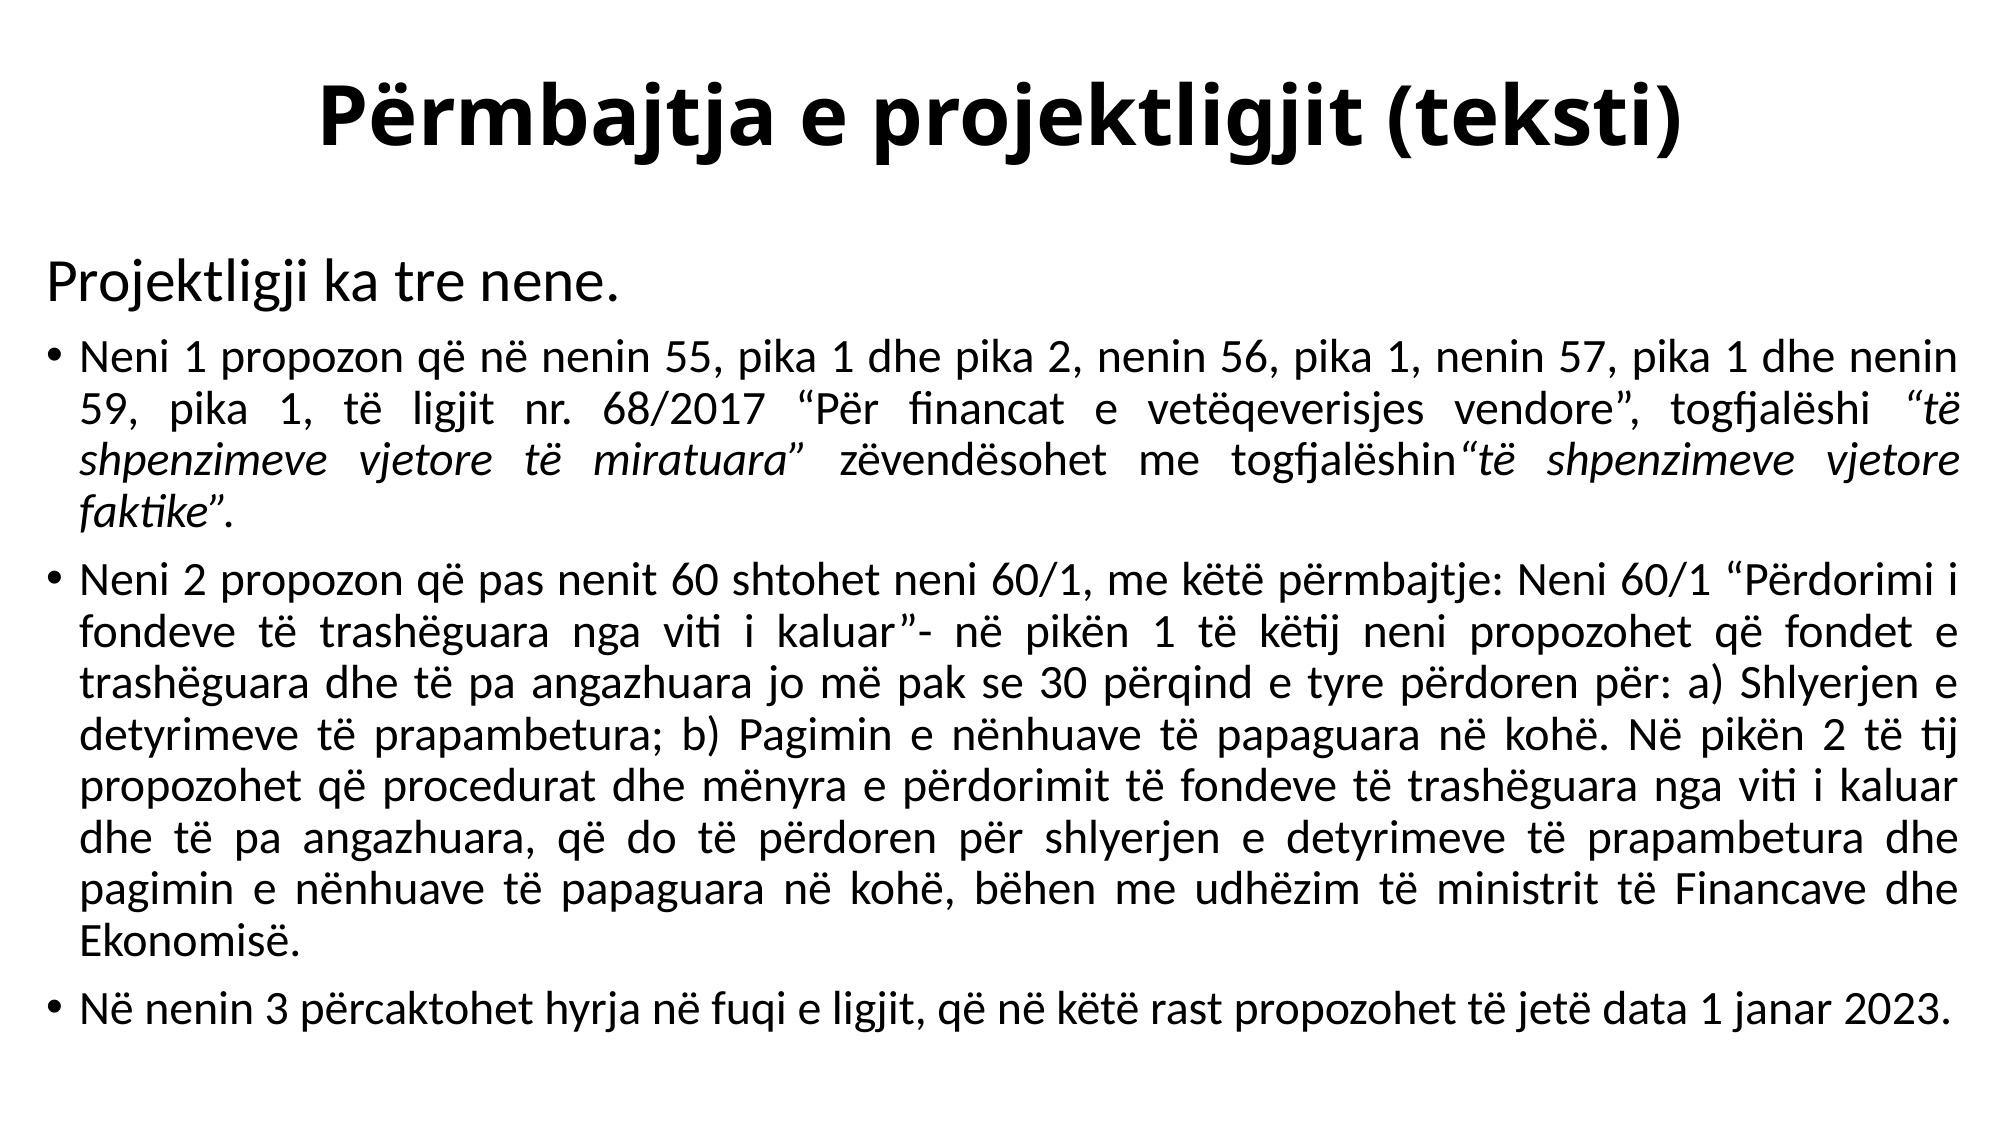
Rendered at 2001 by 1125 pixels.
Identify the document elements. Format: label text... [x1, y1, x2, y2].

title Përmbajtja e projektligjit (teksti) [137, 32, 1863, 204]
list Projektligji ka tre nene. Neni 1 propozon që në nenin 55, pika 1 dhe pika 2, nenin 56, pika 1, nenin 57, pika 1 dhe nenin 59, pika 1, të ligjit nr. 68/2017 “Për financat e vetëqeverisjes vendore”, togfjalëshi “të shpenzimeve vjetore të miratuara” zëvendësohet me togfjalëshin“të shpenzimeve vjetore faktike”. Neni 2 propozon që pas nenit 60 shtohet neni 60/1, me këtë përmbajtje: Neni 60/1 “Përdorimi i fondeve të trashëguara nga viti i kaluar”- në pikën 1 të këtij neni propozohet që fondet e trashëguara dhe të pa angazhuara jo më pak se 30 përqind e tyre përdoren për: a) Shlyerjen e detyrimeve të prapambetura; b) Pagimin e nënhuave të papaguara në kohë. Në pikën 2 të tij propozohet që procedurat dhe mënyra e përdorimit të fondeve të trashëguara nga viti i kaluar dhe të pa angazhuara, që do të përdoren për shlyerjen e detyrimeve të prapambetura dhe pagimin e nënhuave të papaguara në kohë, bëhen me udhëzim të ministrit të Financave dhe Ekonomisë. Në nenin 3 përcaktohet hyrja në fuqi e ligjit, që në këtë rast propozohet të jetë data 1 janar 2023. [31, 240, 1976, 1069]
